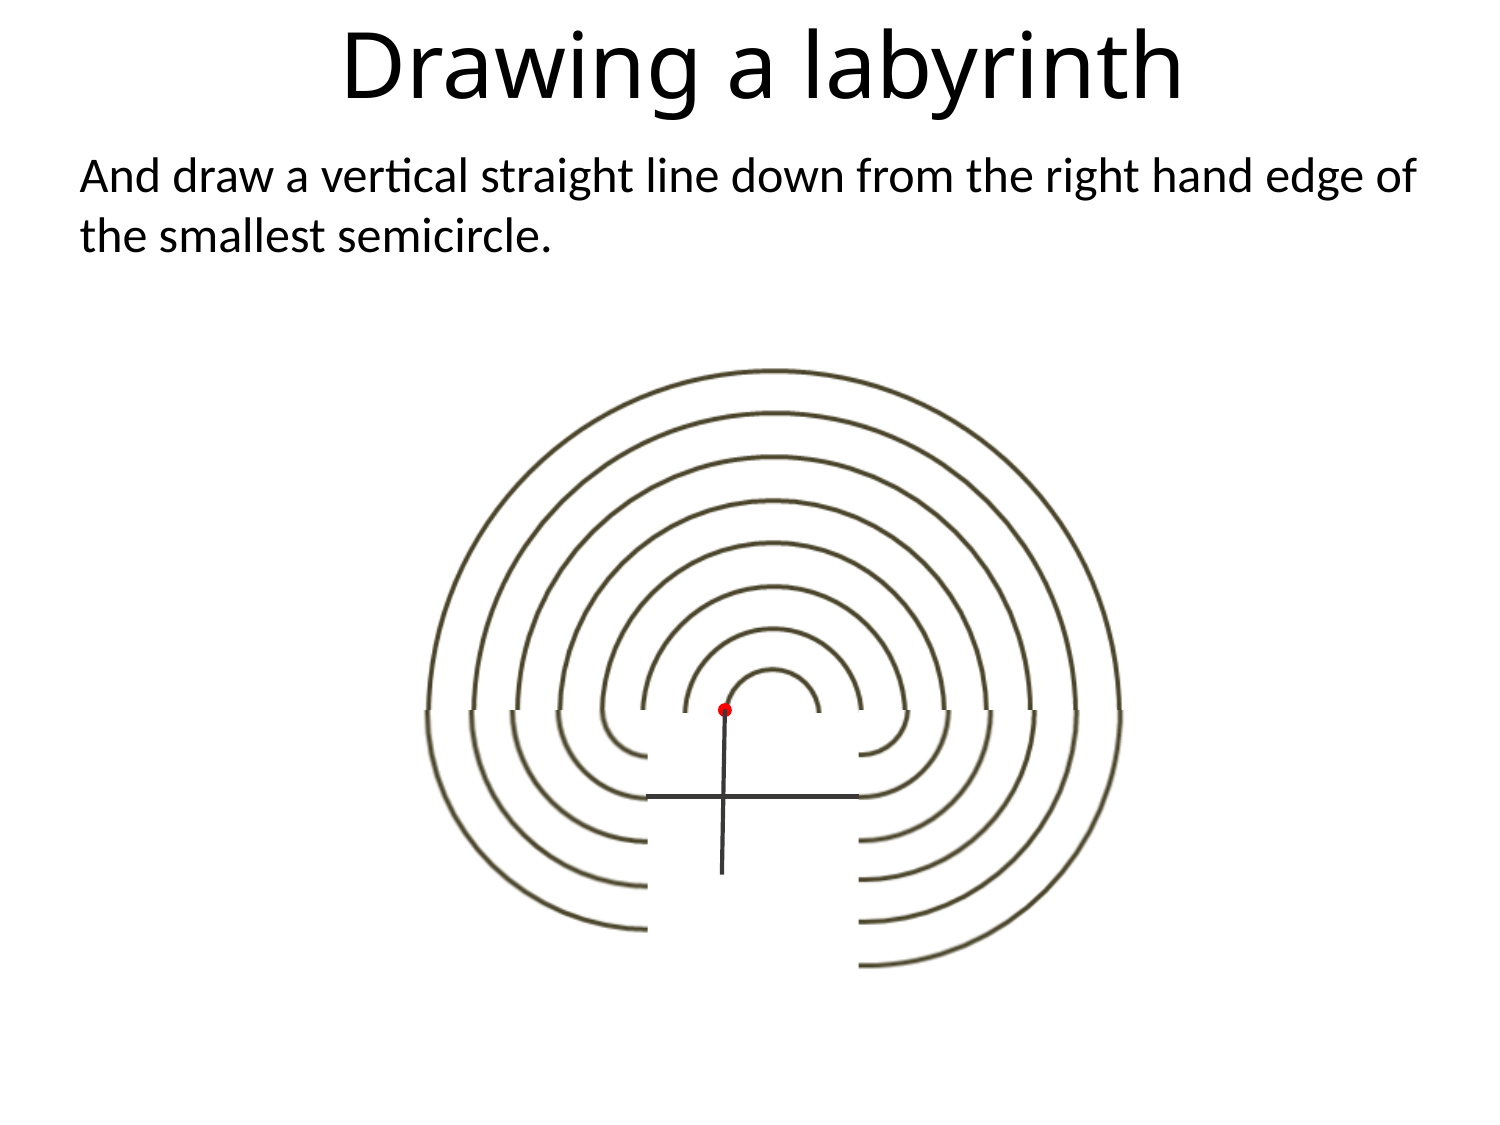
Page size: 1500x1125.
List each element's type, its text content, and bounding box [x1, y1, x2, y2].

picture [397, 342, 1166, 1014]
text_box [640, 790, 807, 794]
text_box [87, 313, 1412, 1095]
text_box Drawing a labyrinth [88, 0, 1439, 134]
text_box And draw a vertical straight line down from the right hand edge of the smallest semicircle. [64, 134, 1459, 270]
